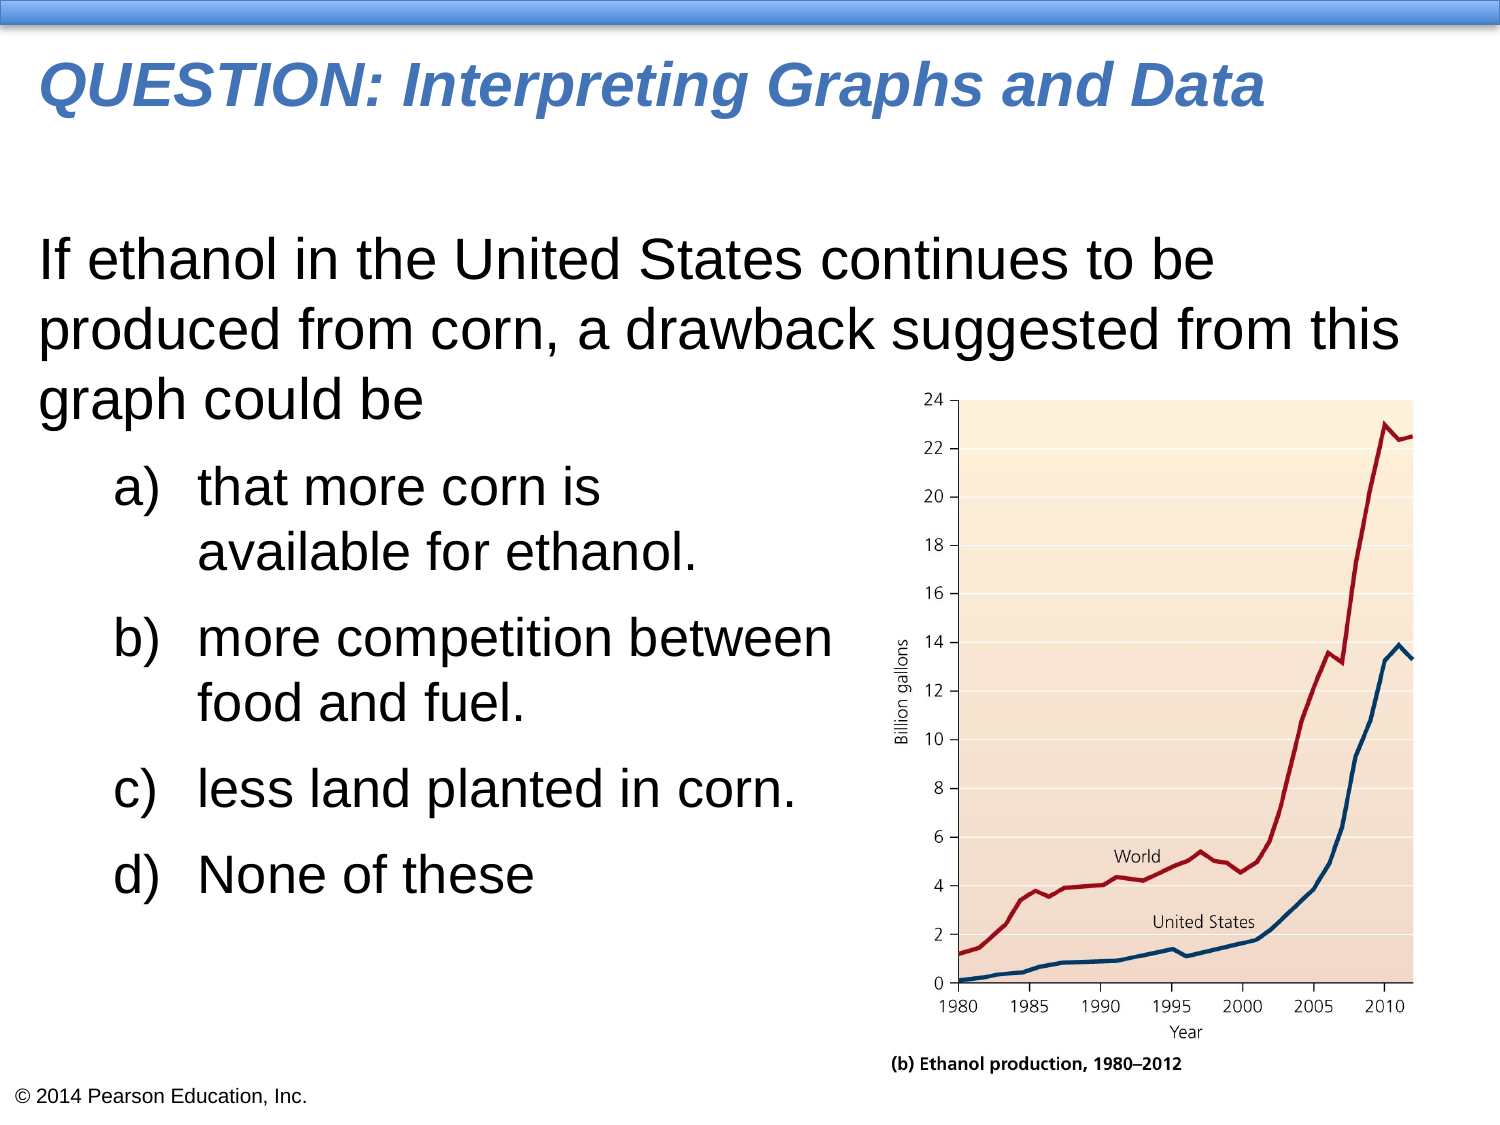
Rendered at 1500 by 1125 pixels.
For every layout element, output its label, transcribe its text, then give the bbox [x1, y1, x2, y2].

picture [887, 387, 1419, 1076]
list If ethanol in the United States continues to be produced from corn, a drawback suggested from this graph could be that more corn is available for ethanol. more competition between food and fuel. less land planted in corn. None of these [23, 213, 1476, 1005]
title QUESTION: Interpreting Graphs and Data [23, 36, 1476, 213]
